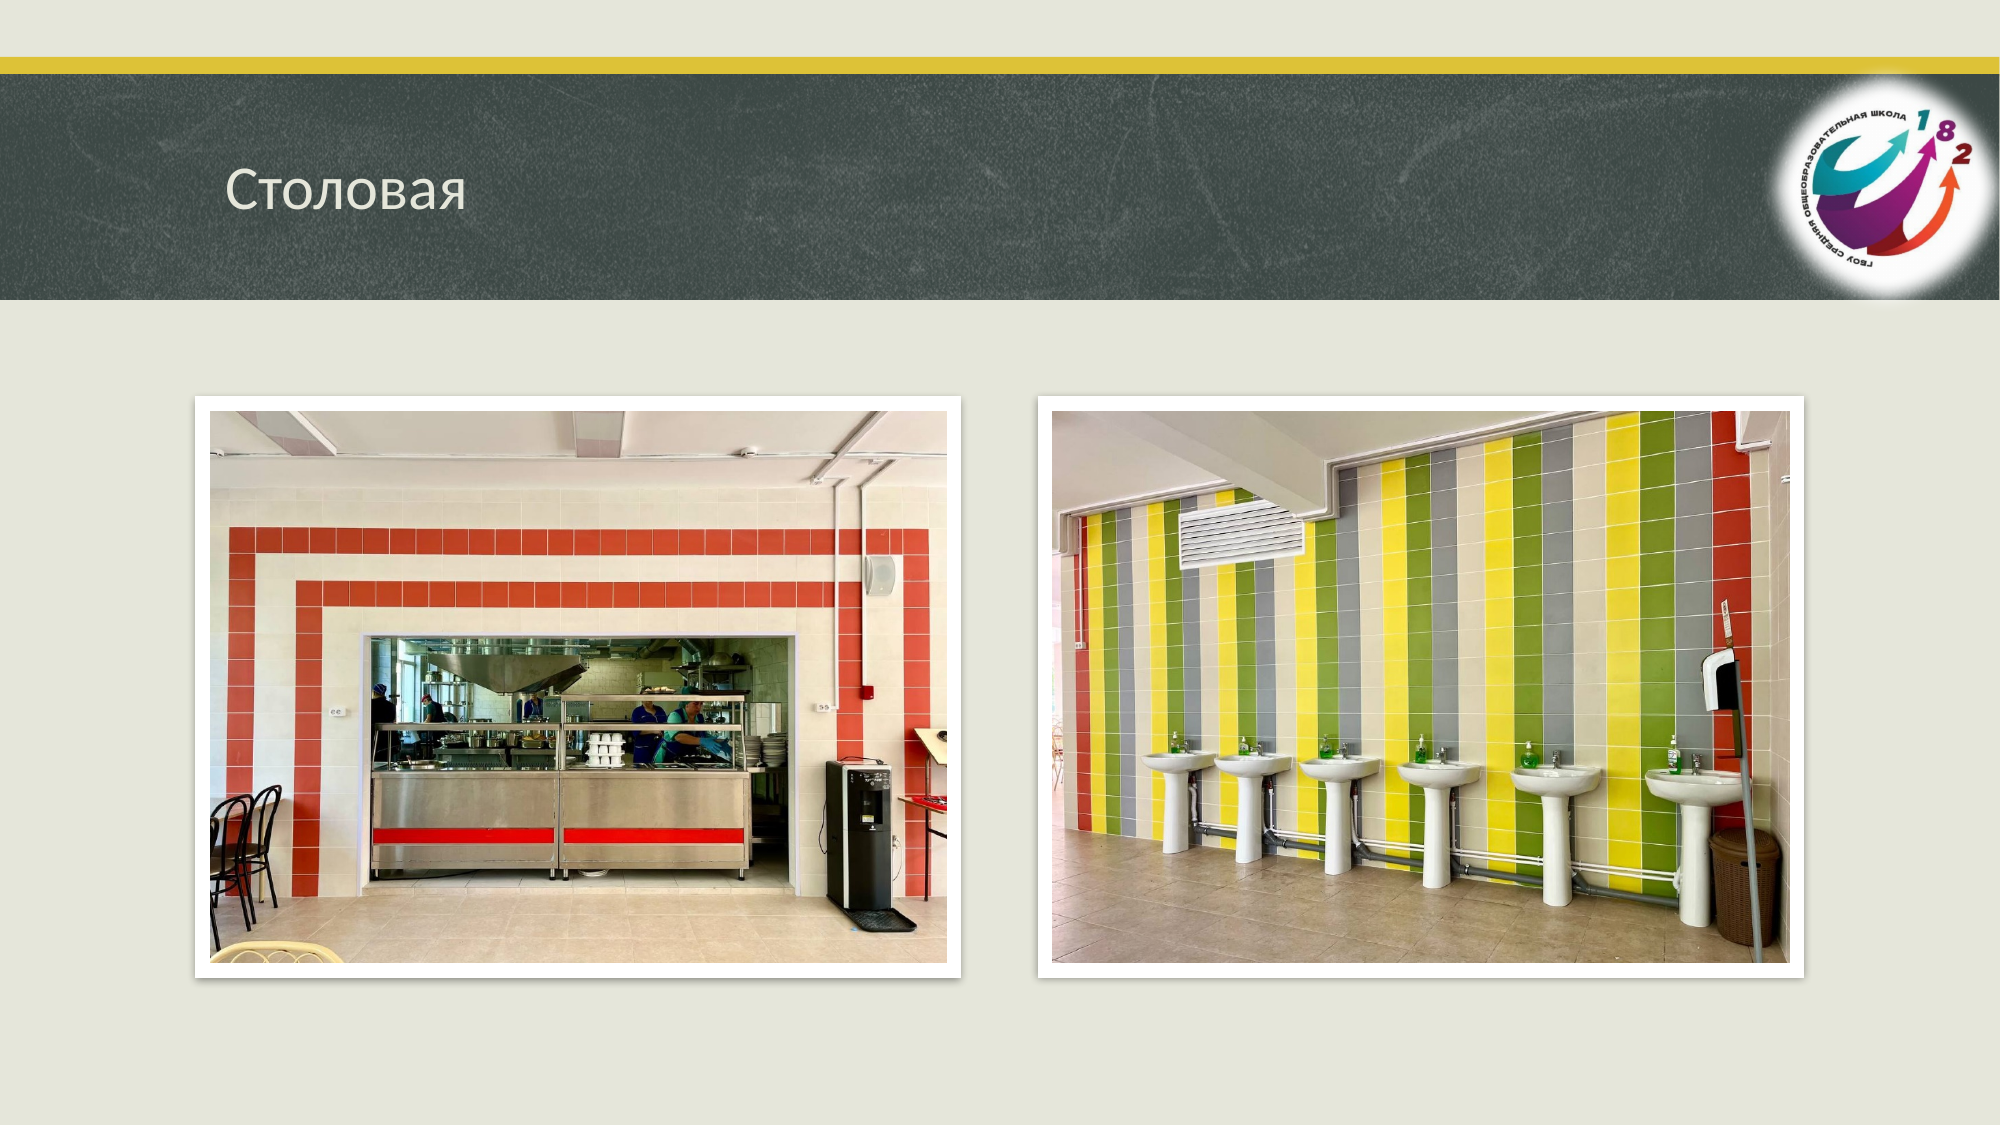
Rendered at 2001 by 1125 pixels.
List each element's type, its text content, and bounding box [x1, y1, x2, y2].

picture [0, 58, 2000, 319]
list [209, 410, 947, 963]
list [1052, 410, 1790, 964]
title Столовая [210, 76, 1756, 300]
